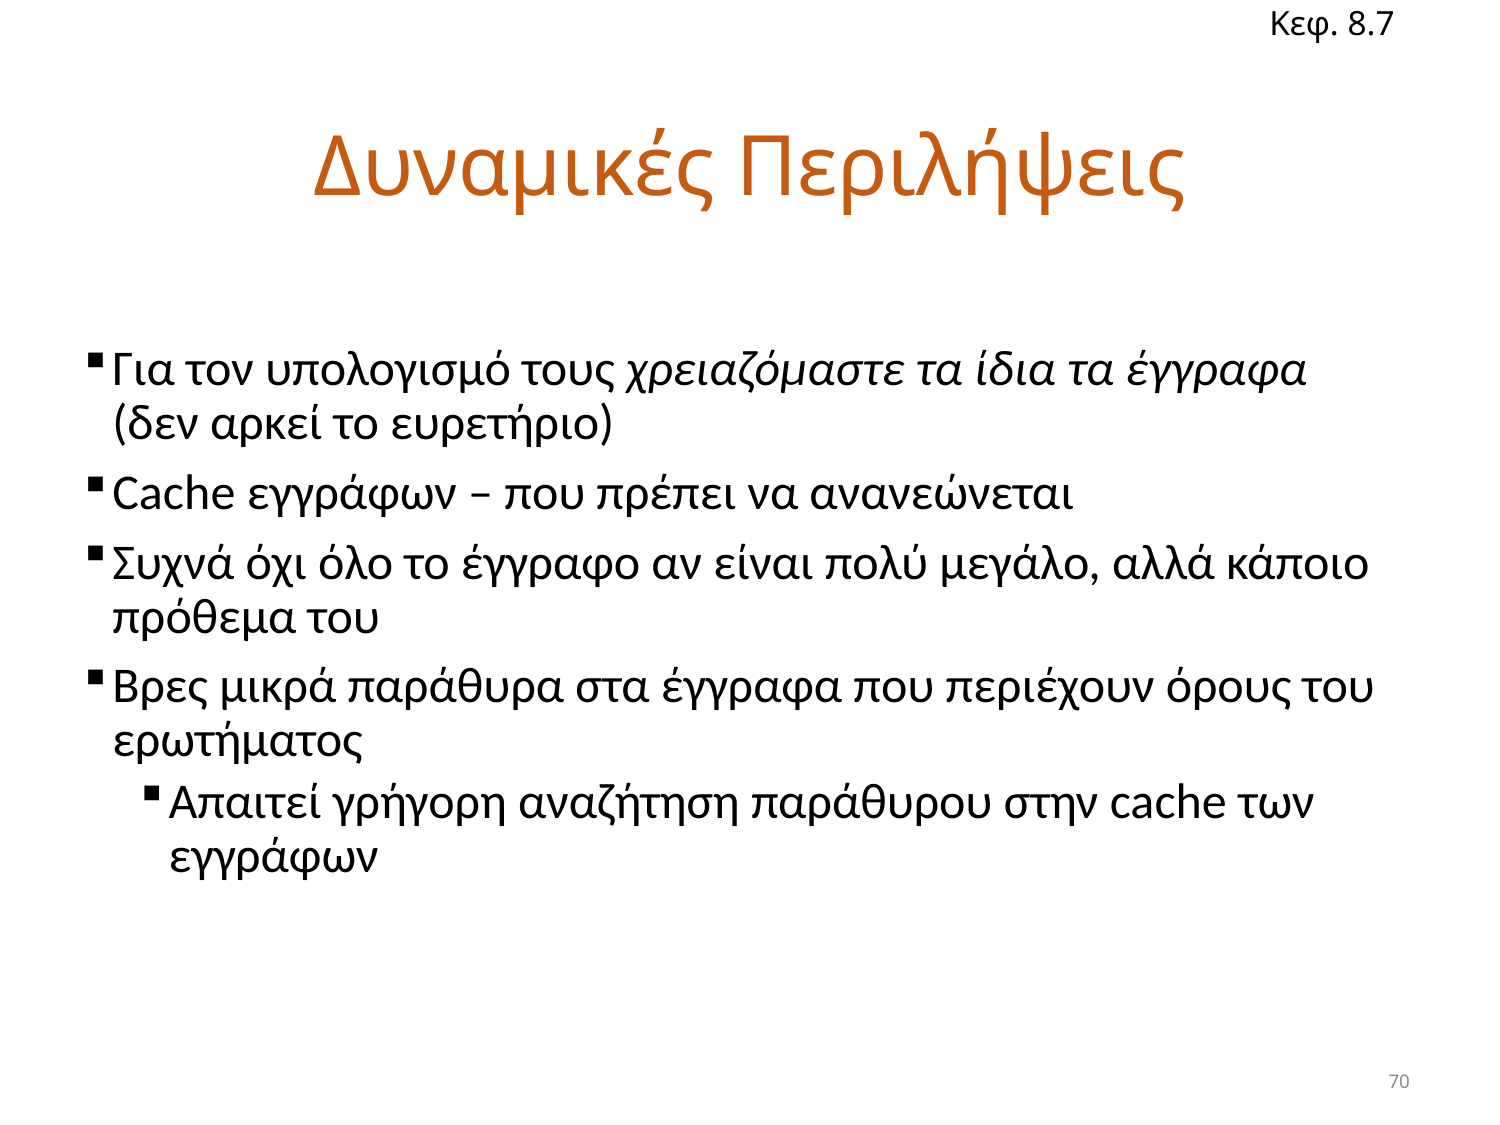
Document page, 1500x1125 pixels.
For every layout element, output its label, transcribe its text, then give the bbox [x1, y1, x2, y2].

list Για τον υπολογισμό τους χρειαζόμαστε τα ίδια τα έγγραφα (δεν αρκεί το ευρετήριο) Cache εγγράφων – που πρέπει να ανανεώνεται Συχνά όχι όλο το έγγραφο αν είναι πολύ μεγάλο, αλλά κάποιο πρόθεμα του Βρες μικρά παράθυρα στα έγγραφα που περιέχουν όρους του ερωτήματος Απαιτεί γρήγορη αναζήτηση παράθυρου στην cache των εγγράφων [69, 335, 1420, 836]
slide_number 70 [1074, 1062, 1425, 1103]
text_box Κεφ. 8.7 [1254, 0, 1410, 50]
title Δυναμικές Περιλήψεις [103, 59, 1397, 278]
